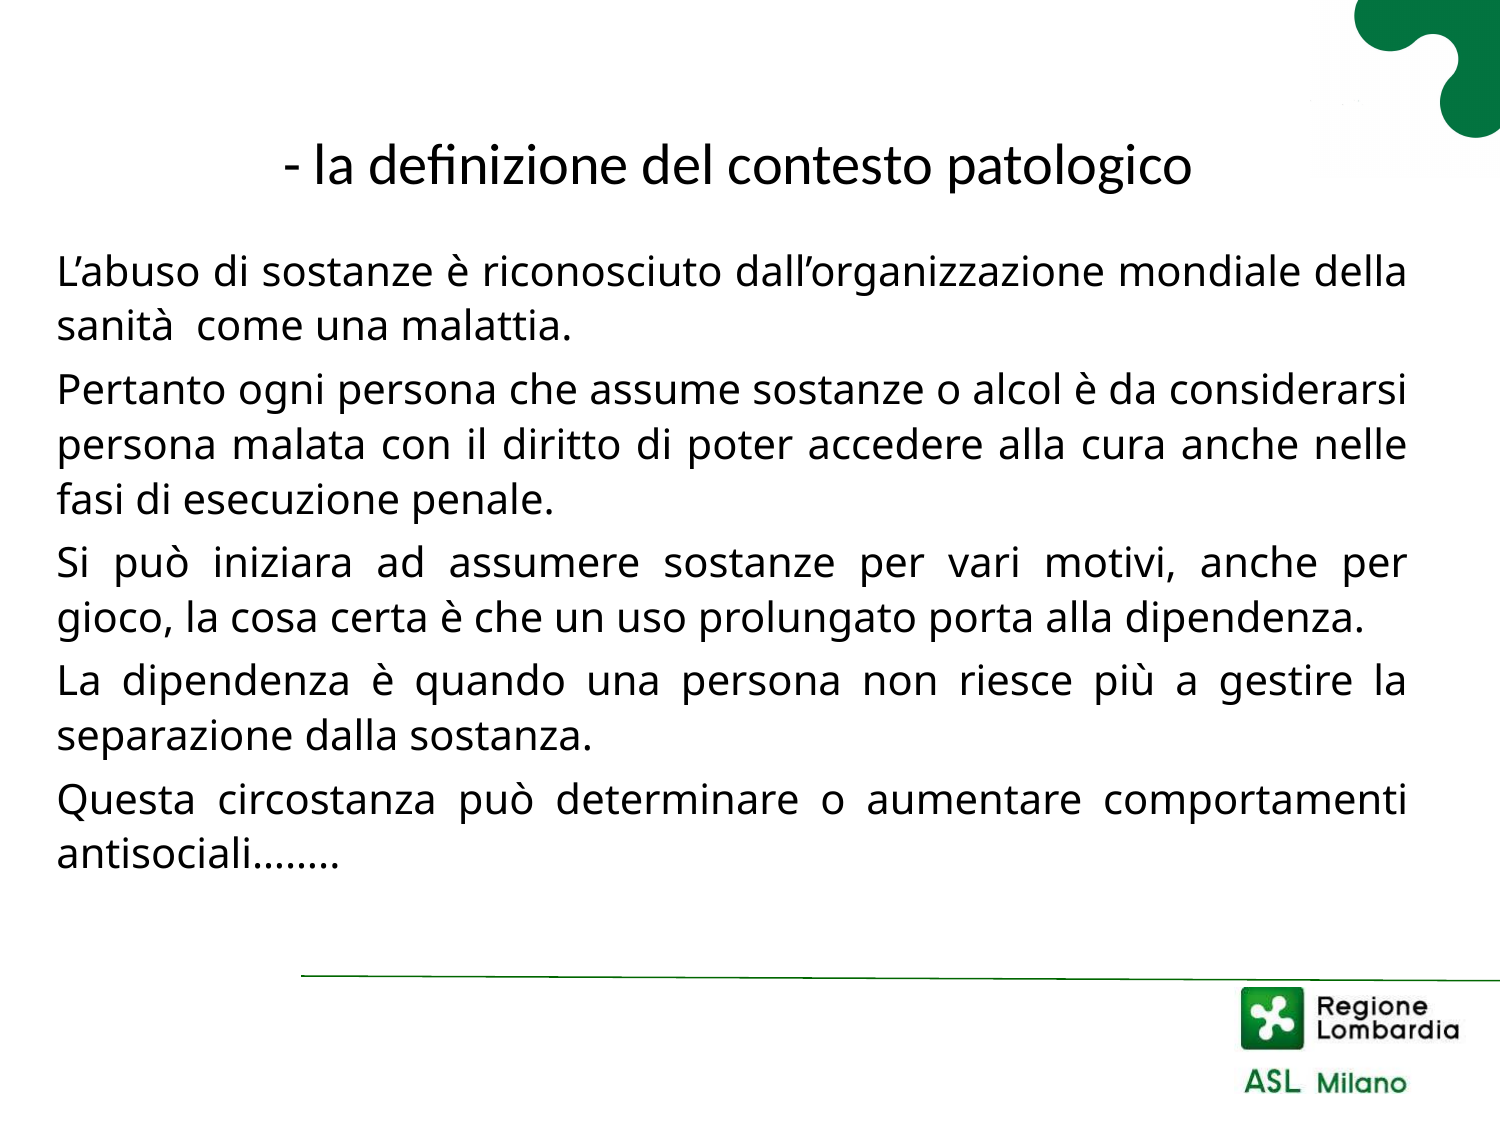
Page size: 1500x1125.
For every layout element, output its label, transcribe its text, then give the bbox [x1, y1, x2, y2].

picture [1310, 0, 1500, 179]
title - la definizione del contesto patologico [183, 101, 1294, 220]
subtitle L’abuso di sostanze è riconosciuto dall’organizzazione mondiale della sanità come una malattia. Pertanto ogni persona che assume sostanze o alcol è da considerarsi persona malata con il diritto di poter accedere alla cura anche nelle fasi di esecuzione penale. Si può iniziara ad assumere sostanze per vari motivi, anche per gioco, la cosa certa è che un uso prolungato porta alla dipendenza. La dipendenza è quando una persona non riesce più a gestire la separazione dalla sostanza. Questa circostanza può determinare o aumentare comportamenti antisociali…….. [41, 231, 1424, 965]
picture [1234, 987, 1466, 1095]
